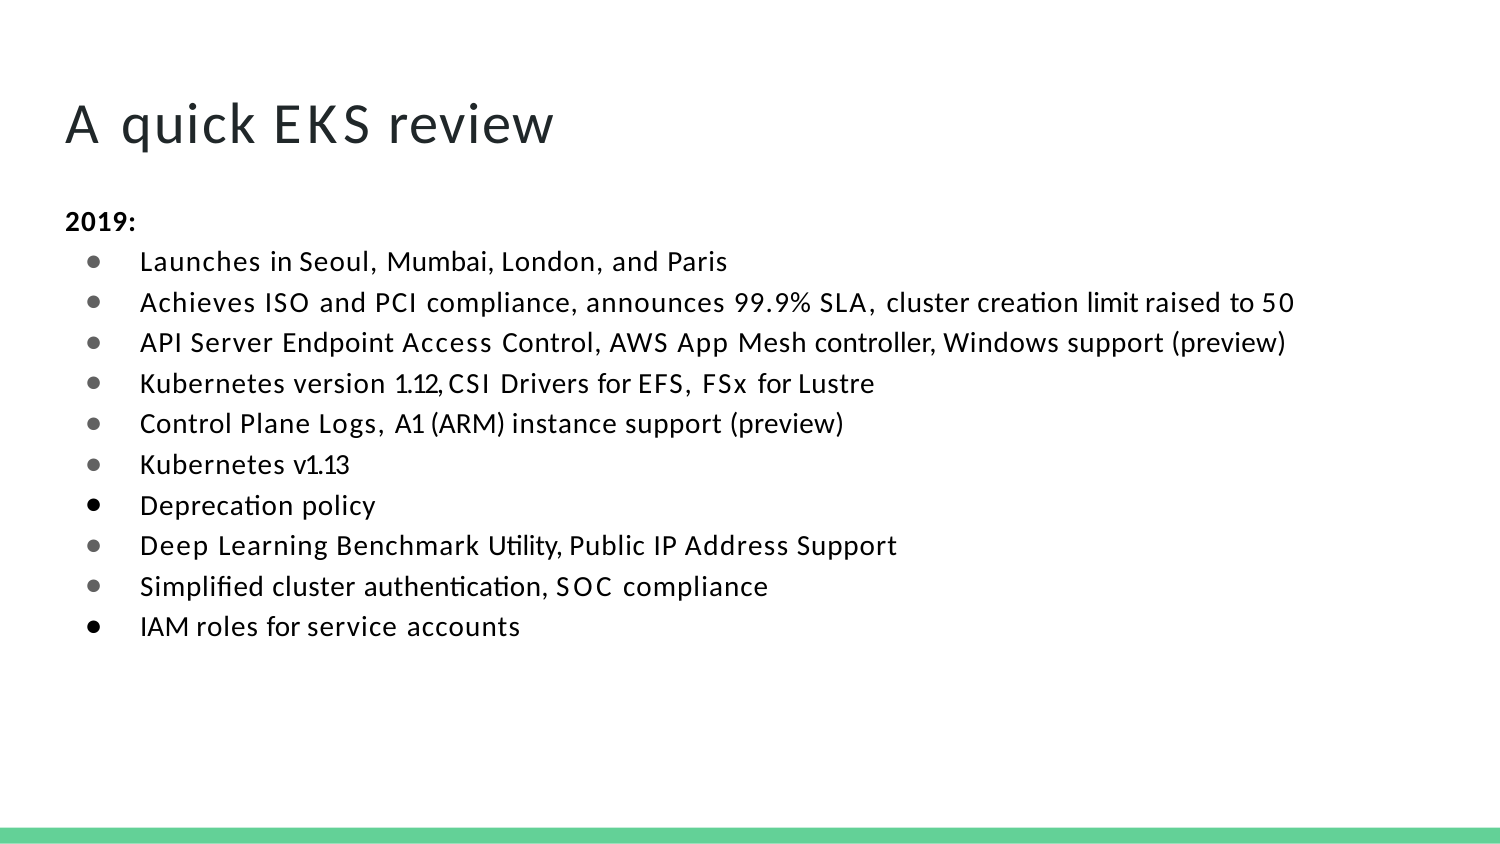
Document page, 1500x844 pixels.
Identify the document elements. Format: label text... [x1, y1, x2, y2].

text_box 2019: Launches in Seoul, Mumbai, London, and Paris Achieves ISO and PCI compliance, announces 99.9% SLA, cluster creation limit raised to 50 API Server Endpoint Access Control, AWS App Mesh controller, Windows support (preview) Kubernetes version 1.12, CSI Drivers for EFS, FSx for Lustre Control Plane Logs, A1 (ARM) instance support (preview) Kubernetes v1.13 Deprecation policy Deep Learning Benchmark Utility, Public IP Address Support Simpliﬁed cluster authentication, SOC compliance IAM roles for service accounts [63, 194, 1306, 643]
title A quick EKS review [63, 82, 561, 194]
